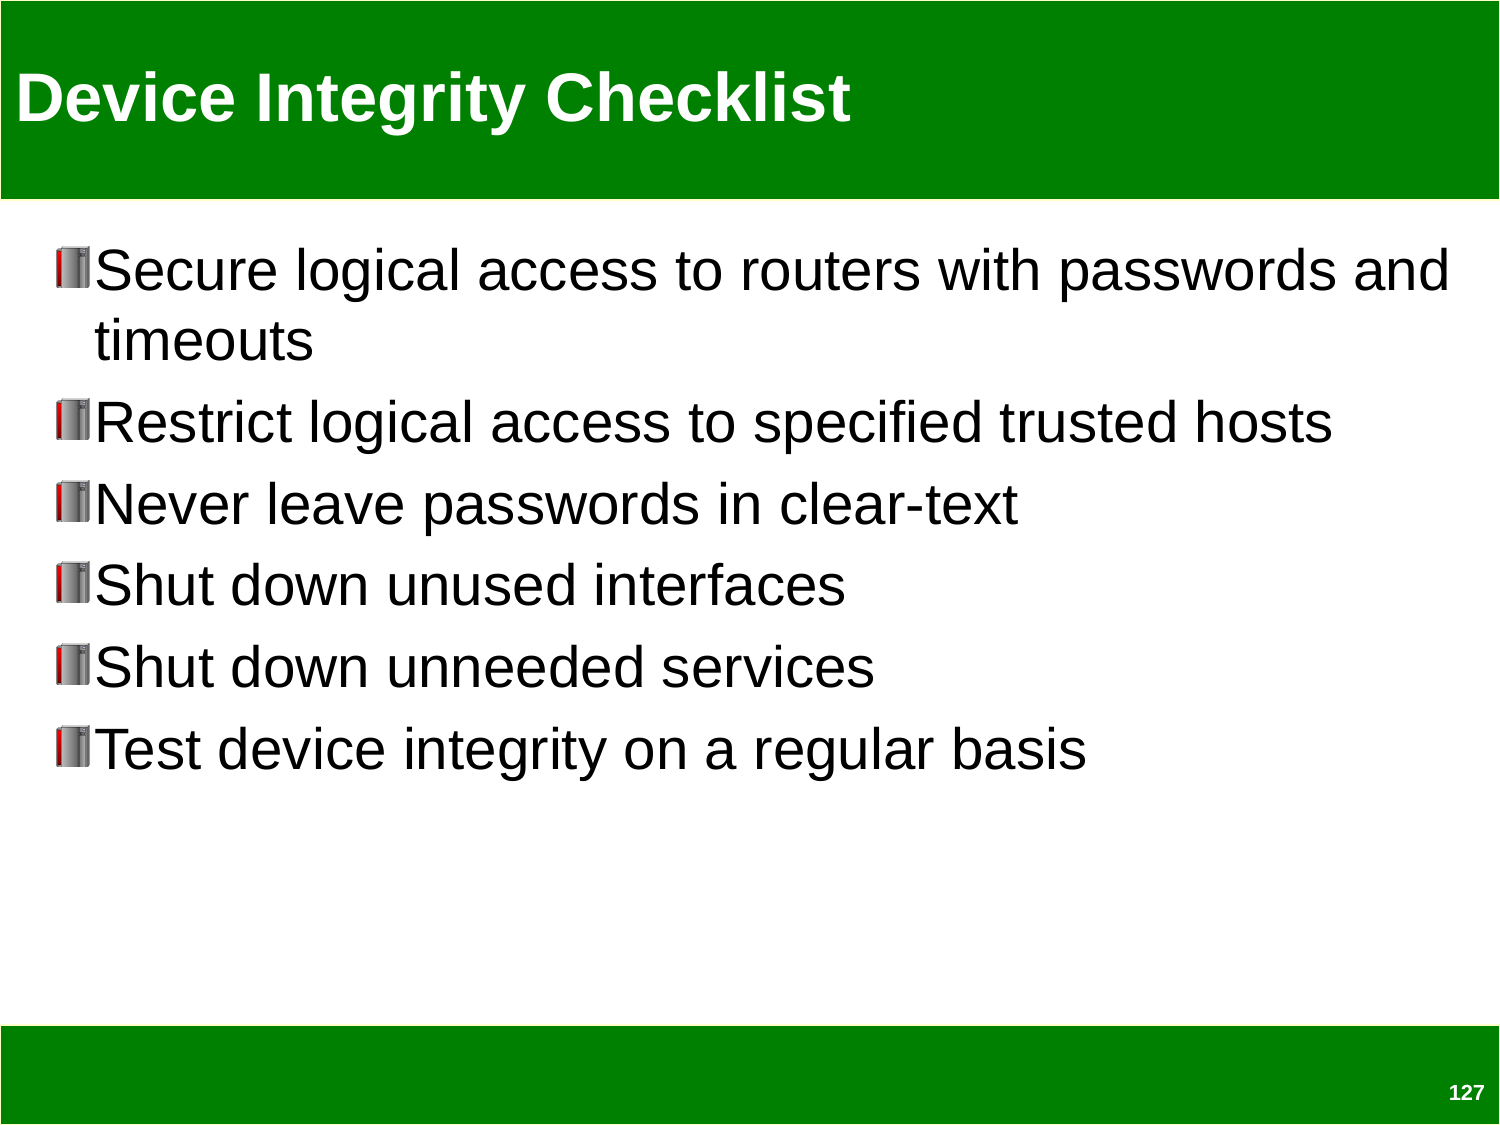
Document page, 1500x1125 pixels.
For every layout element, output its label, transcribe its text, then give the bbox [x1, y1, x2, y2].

picture [52, 725, 94, 767]
title Device Integrity Checklist [0, 0, 1500, 188]
picture [52, 246, 94, 288]
slide_number 127 [1125, 1025, 1500, 1113]
picture [52, 561, 94, 603]
picture [52, 480, 94, 522]
list Secure logical access to routers with passwords and timeouts Restrict logical access to specified trusted hosts Never leave passwords in clear-text Shut down unused interfaces Shut down unneeded services Test device integrity on a regular basis [37, 224, 1475, 1013]
picture [52, 398, 94, 440]
picture [52, 643, 94, 685]
